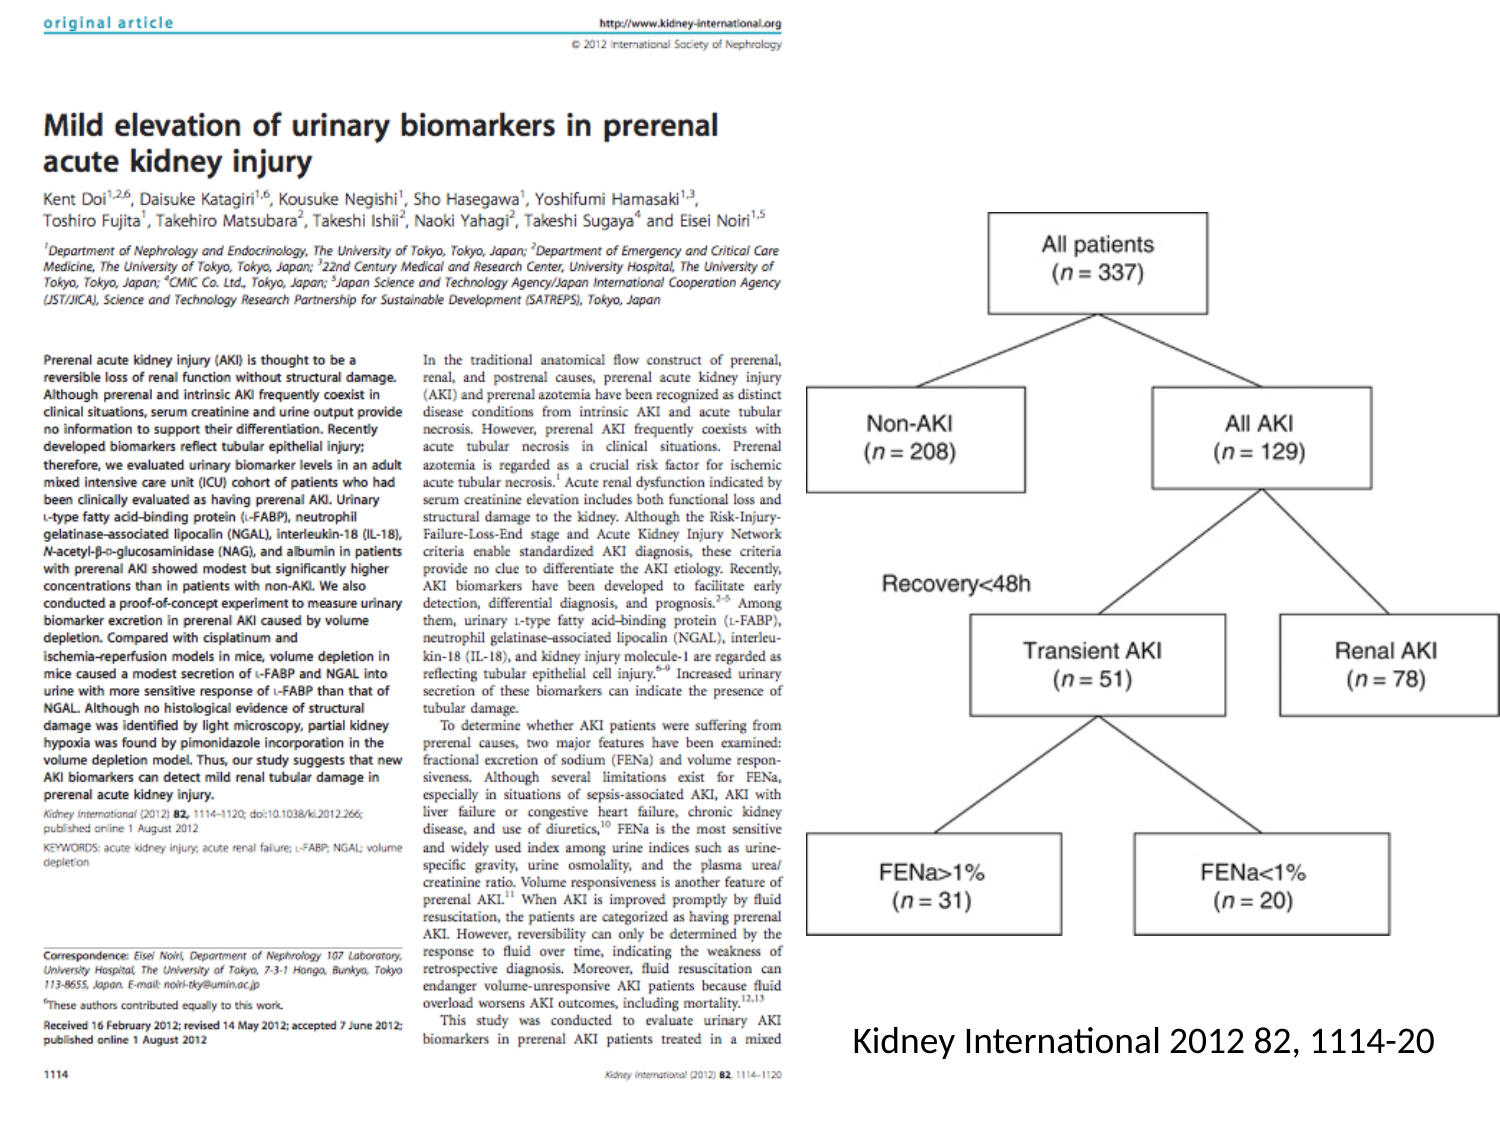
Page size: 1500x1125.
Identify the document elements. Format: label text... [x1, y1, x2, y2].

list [19, 11, 808, 1090]
picture [806, 212, 1500, 936]
text_box Kidney International 2012 82, 1114-20 [837, 1008, 1500, 1069]
